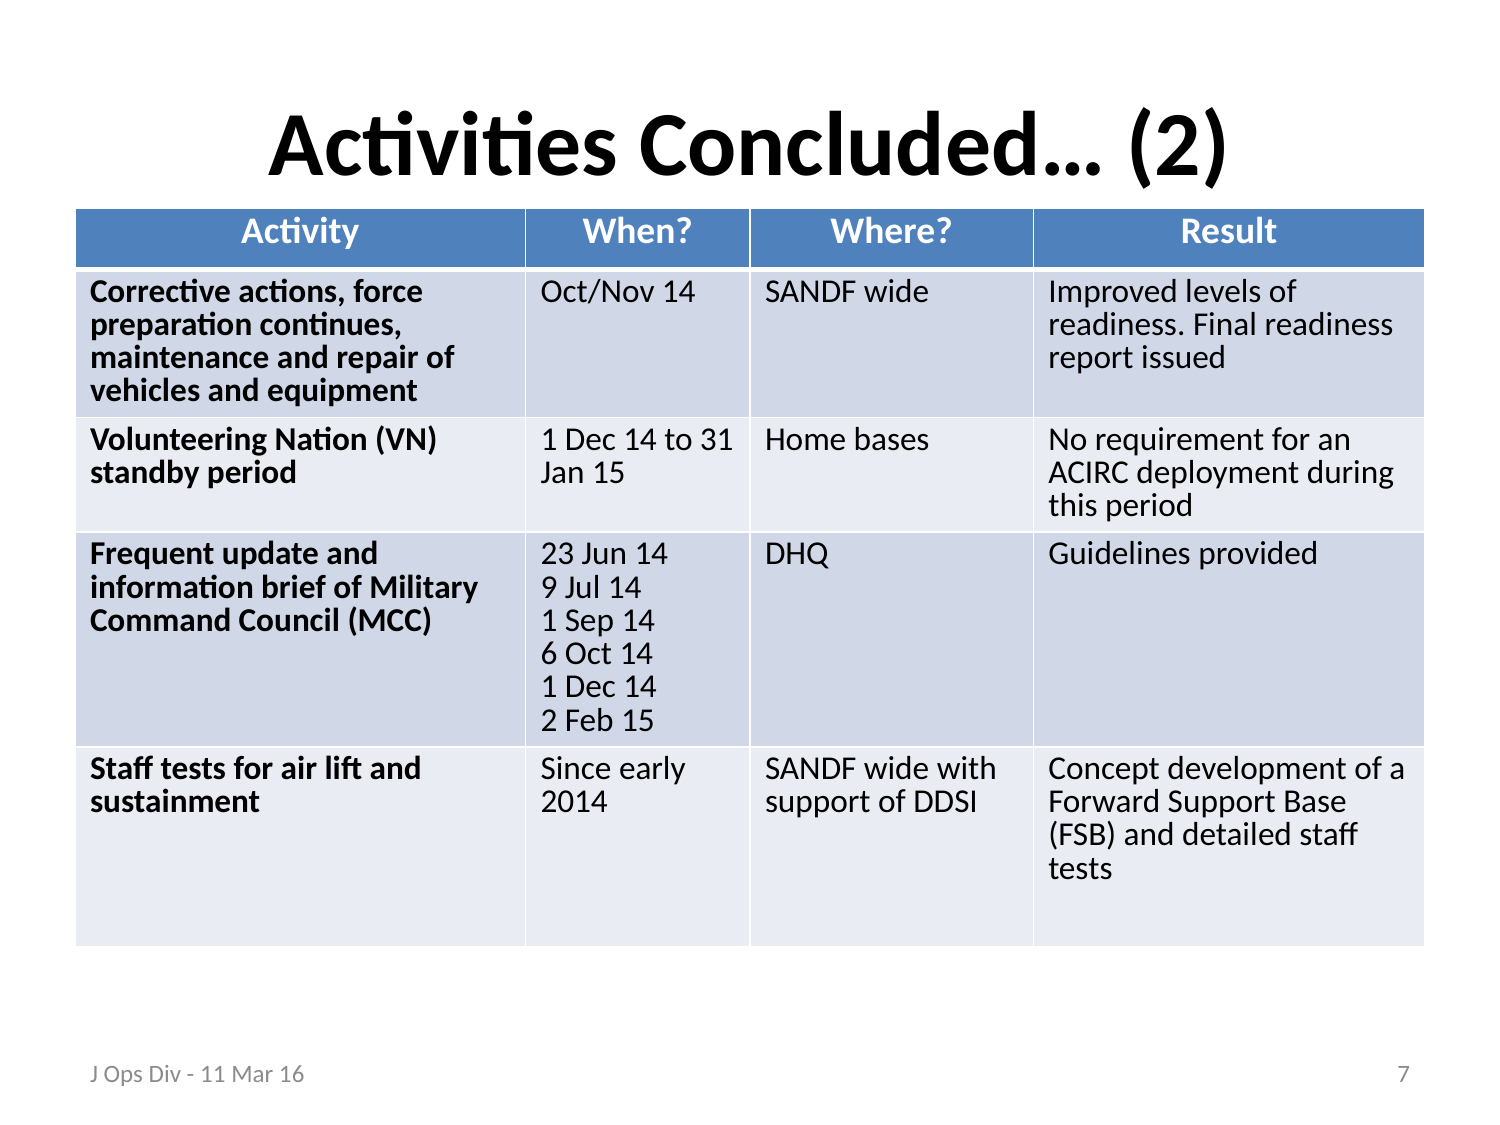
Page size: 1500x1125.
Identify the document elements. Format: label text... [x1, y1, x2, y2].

table_cell Home bases [751, 418, 1033, 531]
table_cell 23 Jun 14 9 Jul 14 1 Sep 14 6 Oct 14 1 Dec 14 2 Feb 15 [526, 533, 749, 746]
slide_number 7 [1074, 1042, 1425, 1103]
title Activities Concluded… (2) [75, 45, 1425, 207]
table_cell SANDF wide with support of DDSI [751, 748, 1033, 946]
table_cell Guidelines provided [1034, 533, 1424, 746]
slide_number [75, 1042, 425, 1103]
table_cell No requirement for an ACIRC deployment during this period [1034, 418, 1424, 531]
table_cell SANDF wide [751, 272, 1033, 417]
table_cell Frequent update and information brief of Military Command Council (MCC) [76, 533, 525, 746]
table_cell Oct/Nov 14 [526, 272, 749, 417]
table_cell Improved levels of readiness. Final readiness report issued [1034, 272, 1424, 417]
table_cell Volunteering Nation (VN) standby period [76, 418, 525, 531]
table_header Result [1034, 209, 1424, 267]
table_cell DHQ [751, 533, 1033, 746]
table_cell 1 Dec 14 to 31 Jan 15 [526, 418, 749, 531]
table_cell Corrective actions, force preparation continues, maintenance and repair of vehicles and equipment [76, 272, 525, 417]
table_header When? [526, 209, 749, 267]
table_cell Since early 2014 [526, 748, 749, 946]
table_header Where? [751, 209, 1033, 267]
table_cell Staff tests for air lift and sustainment [76, 748, 525, 946]
table_cell Concept development of a Forward Support Base (FSB) and detailed staff tests [1034, 748, 1424, 946]
table_header Activity [76, 209, 525, 267]
